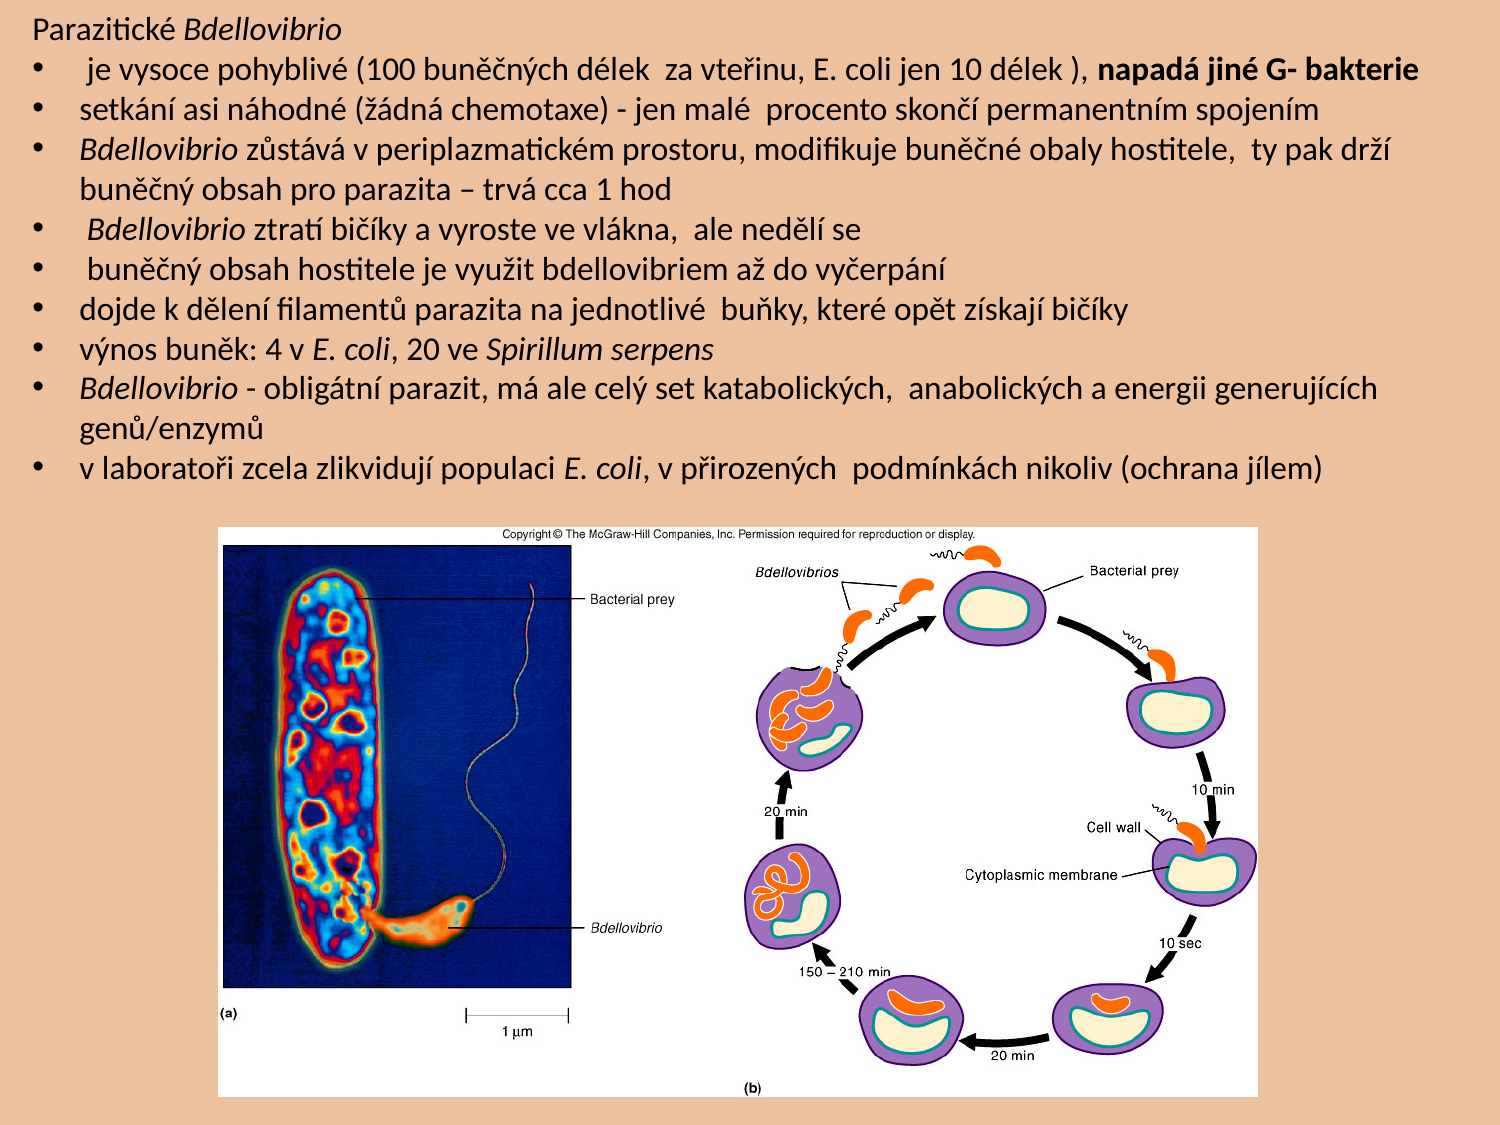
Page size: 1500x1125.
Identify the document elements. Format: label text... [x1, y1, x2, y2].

text_box Parazitické Bdellovibrio je vysoce pohyblivé (100 buněčných délek za vteřinu, E. coli jen 10 délek ), napadá jiné G- bakterie setkání asi náhodné (žádná chemotaxe) - jen malé procento skončí permanentním spojením Bdellovibrio zůstává v periplazmatickém prostoru, modifikuje buněčné obaly hostitele, ty pak drží buněčný obsah pro parazita – trvá cca 1 hod Bdellovibrio ztratí bičíky a vyroste ve vlákna, ale nedělí se buněčný obsah hostitele je využit bdellovibriem až do vyčerpání dojde k dělení filamentů parazita na jednotlivé buňky, které opět získají bičíky výnos buněk: 4 v E. coli, 20 ve Spirillum serpens Bdellovibrio - obligátní parazit, má ale celý set katabolických, anabolických a energii generujících genů/enzymů v laboratoři zcela zlikvidují populaci E. coli, v přirozených podmínkách nikoliv (ochrana jílem) [17, 0, 1500, 494]
picture [218, 526, 1259, 1098]
